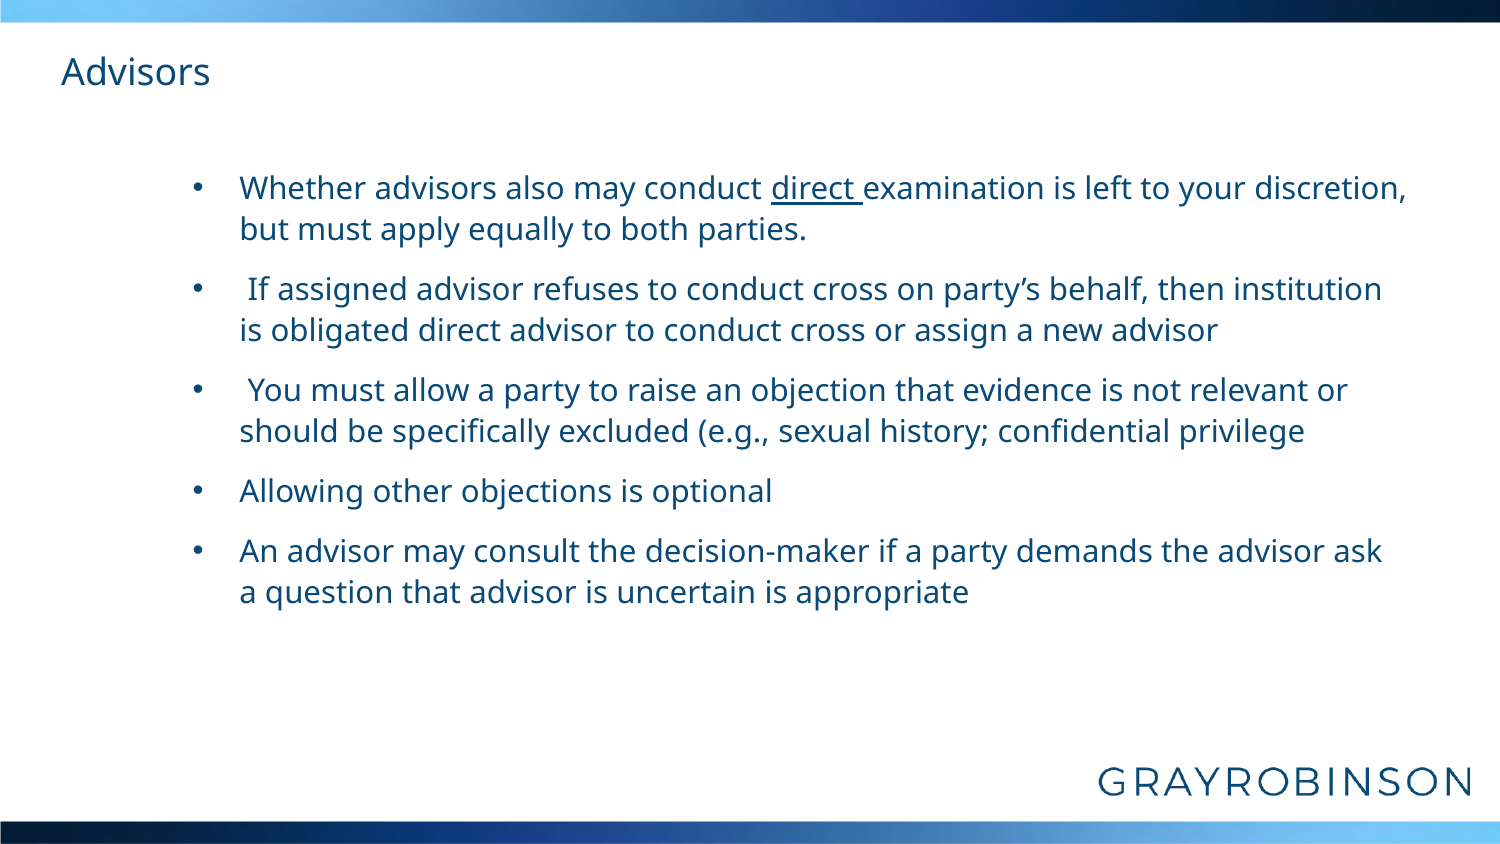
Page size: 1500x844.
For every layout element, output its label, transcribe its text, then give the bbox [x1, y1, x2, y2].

picture [0, 0, 1500, 844]
title Advisors [31, 47, 1293, 98]
list Whether advisors also may conduct direct examination is left to your discretion, but must apply equally to both parties. If assigned advisor refuses to conduct cross on party’s behalf, then institution is obligated direct advisor to conduct cross or assign a new advisor You must allow a party to raise an objection that evidence is not relevant or should be specifically excluded (e.g., sexual history; confidential privilege Allowing other objections is optional An advisor may consult the decision-maker if a party demands the advisor ask a question that advisor is uncertain is appropriate [121, 157, 1424, 741]
